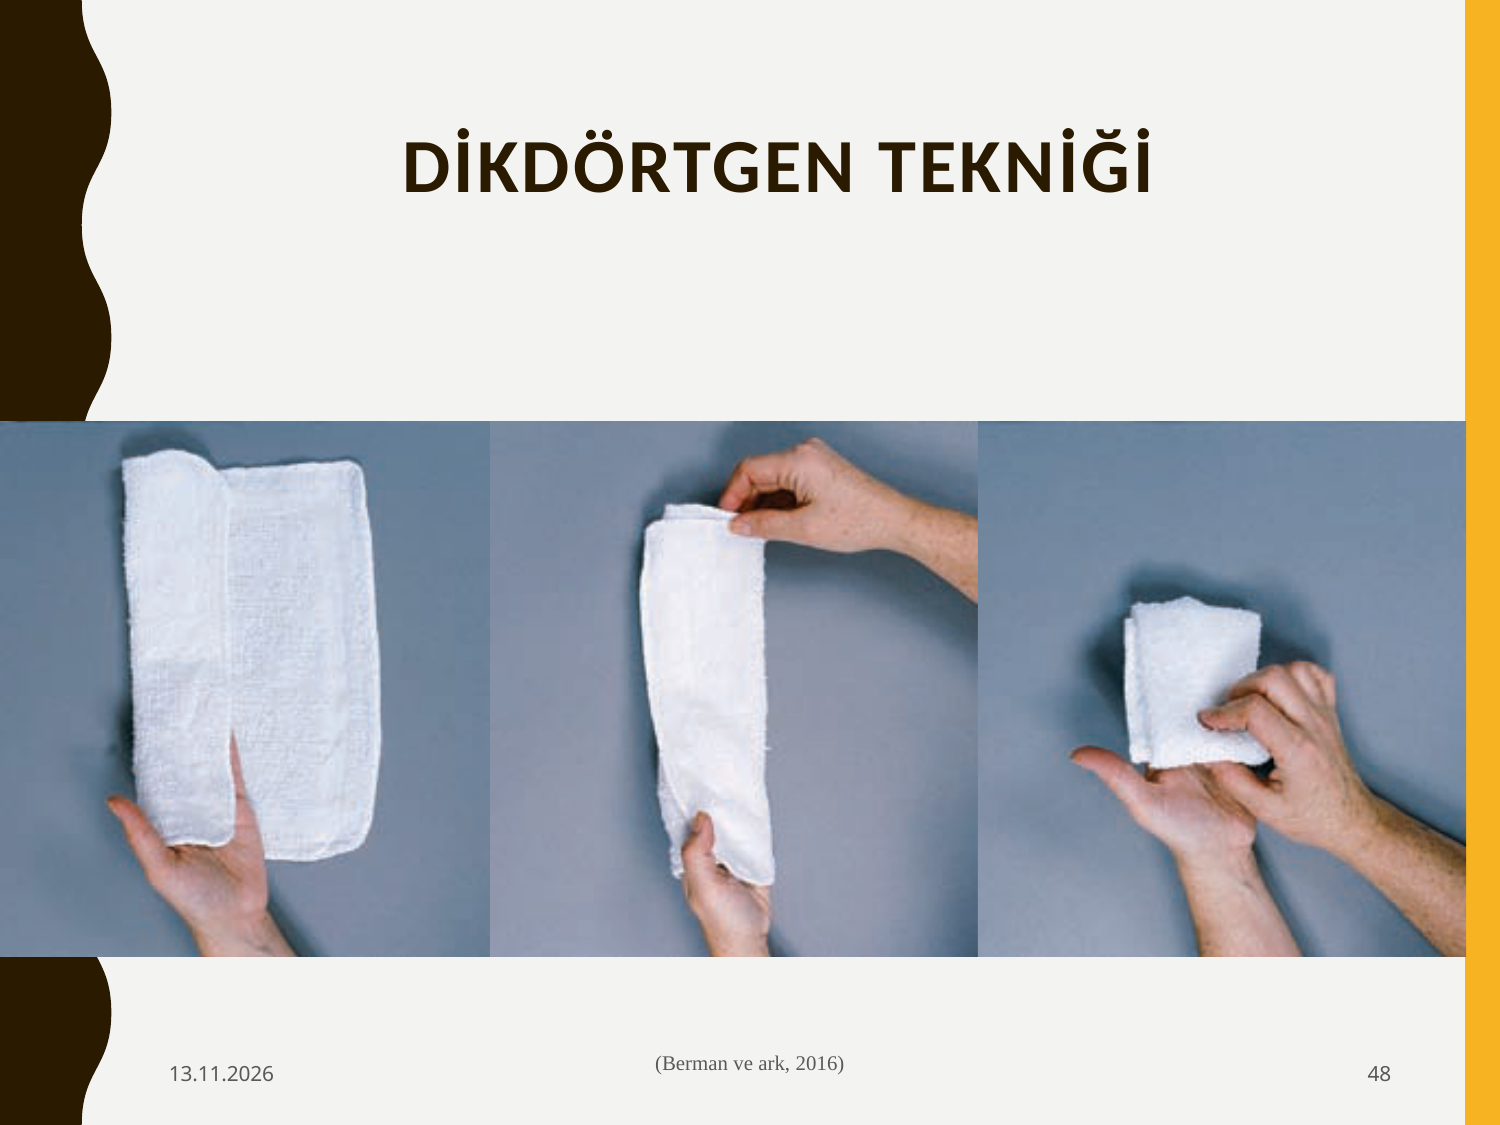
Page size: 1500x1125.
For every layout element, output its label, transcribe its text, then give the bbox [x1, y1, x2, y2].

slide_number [154, 1045, 441, 1103]
footer (Berman ve ark, 2016) [496, 1045, 1004, 1103]
slide_number 48 [1059, 1045, 1407, 1103]
text_box [79, 31, 1500, 107]
picture [0, 421, 1467, 957]
title Dikdörtgen tekniği [154, 107, 1407, 308]
